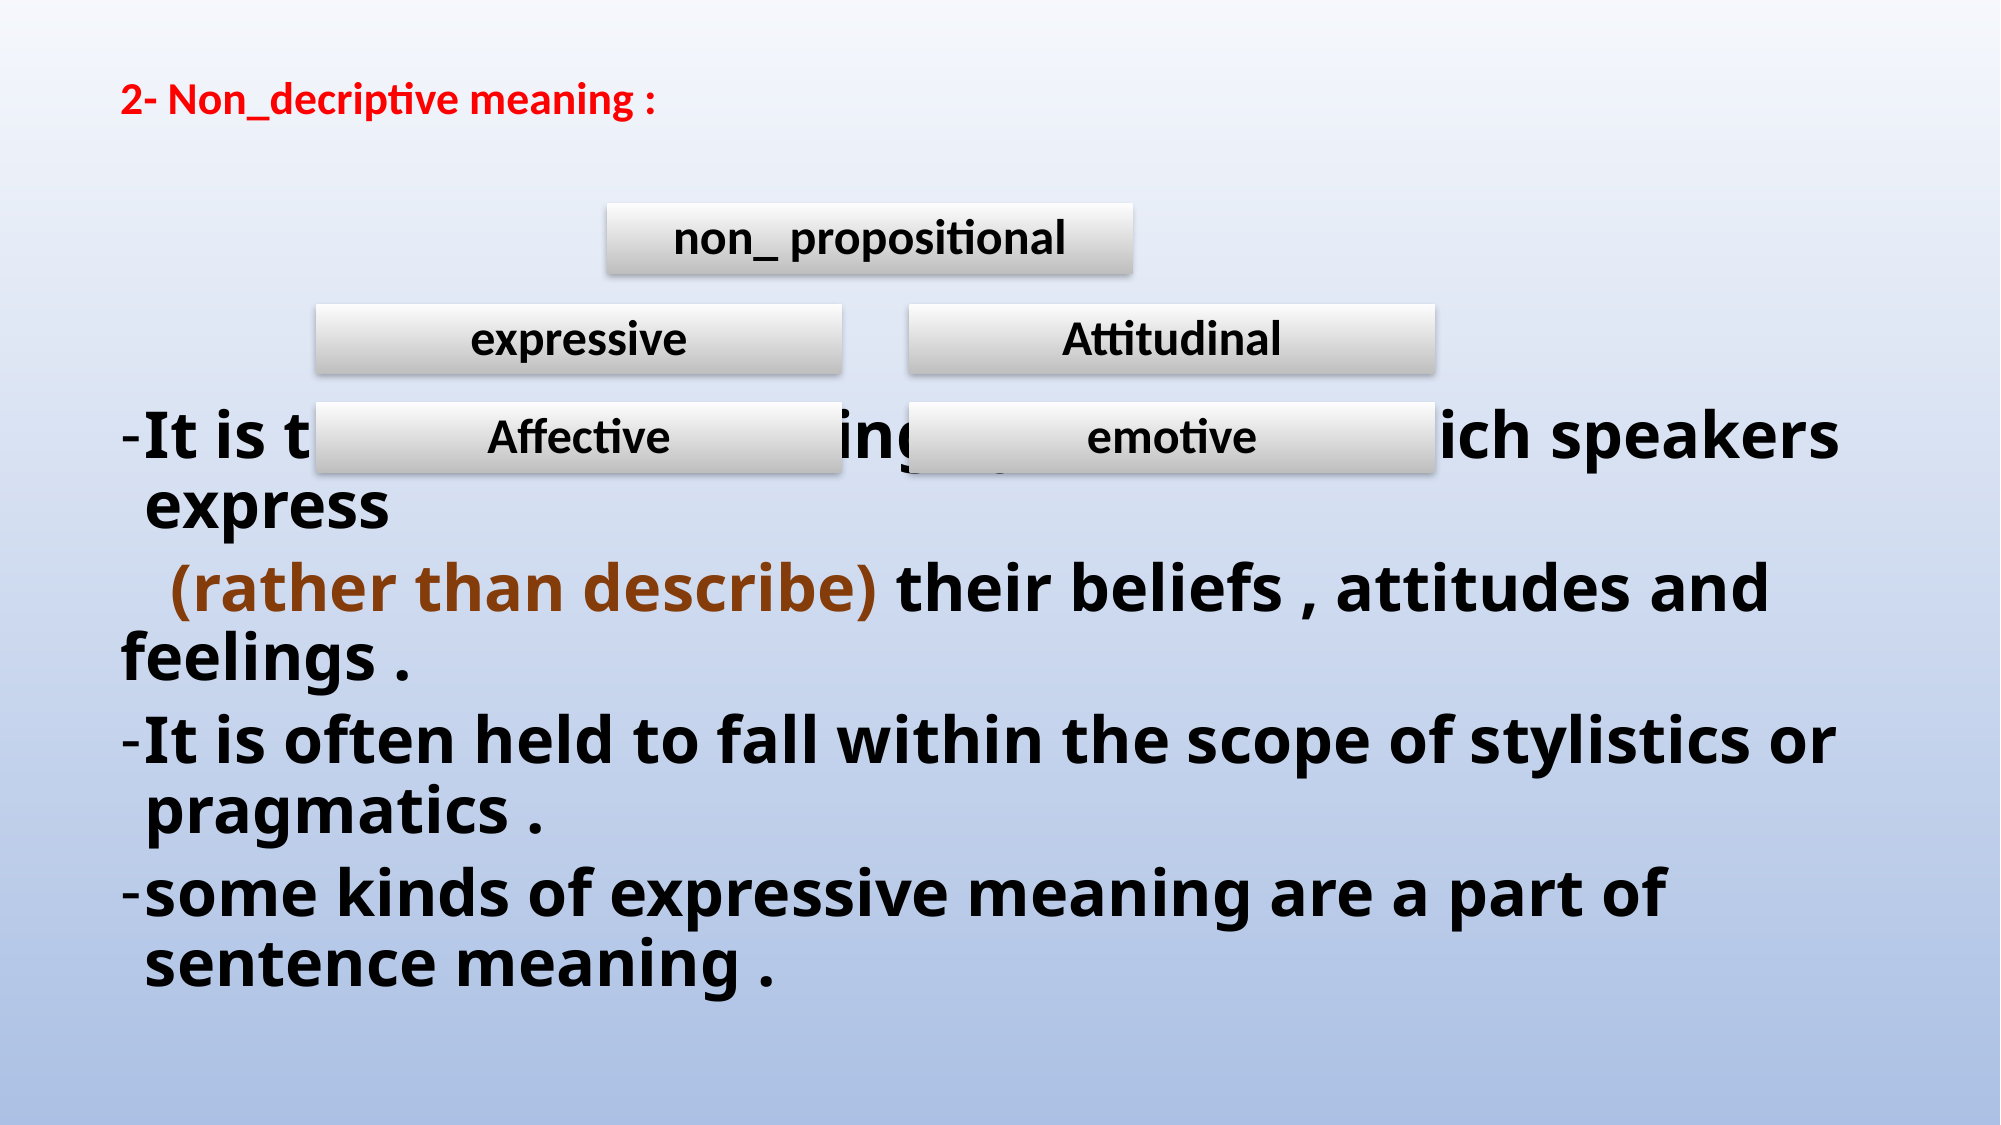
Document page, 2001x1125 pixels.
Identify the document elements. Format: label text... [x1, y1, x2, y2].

text_box emotive [909, 402, 1436, 473]
text_box Attitudinal [909, 304, 1436, 375]
text_box non_ propositional [607, 203, 1133, 274]
list 2- Non_decriptive meaning : It is the kind of meaning by virtue of which speakers express (rather than describe) their beliefs , attitudes and feelings . It is often held to fall within the scope of stylistics or pragmatics . some kinds of expressive meaning are a part of sentence meaning . [105, 67, 1955, 1014]
text_box Affective [316, 402, 842, 473]
text_box expressive [316, 304, 842, 375]
